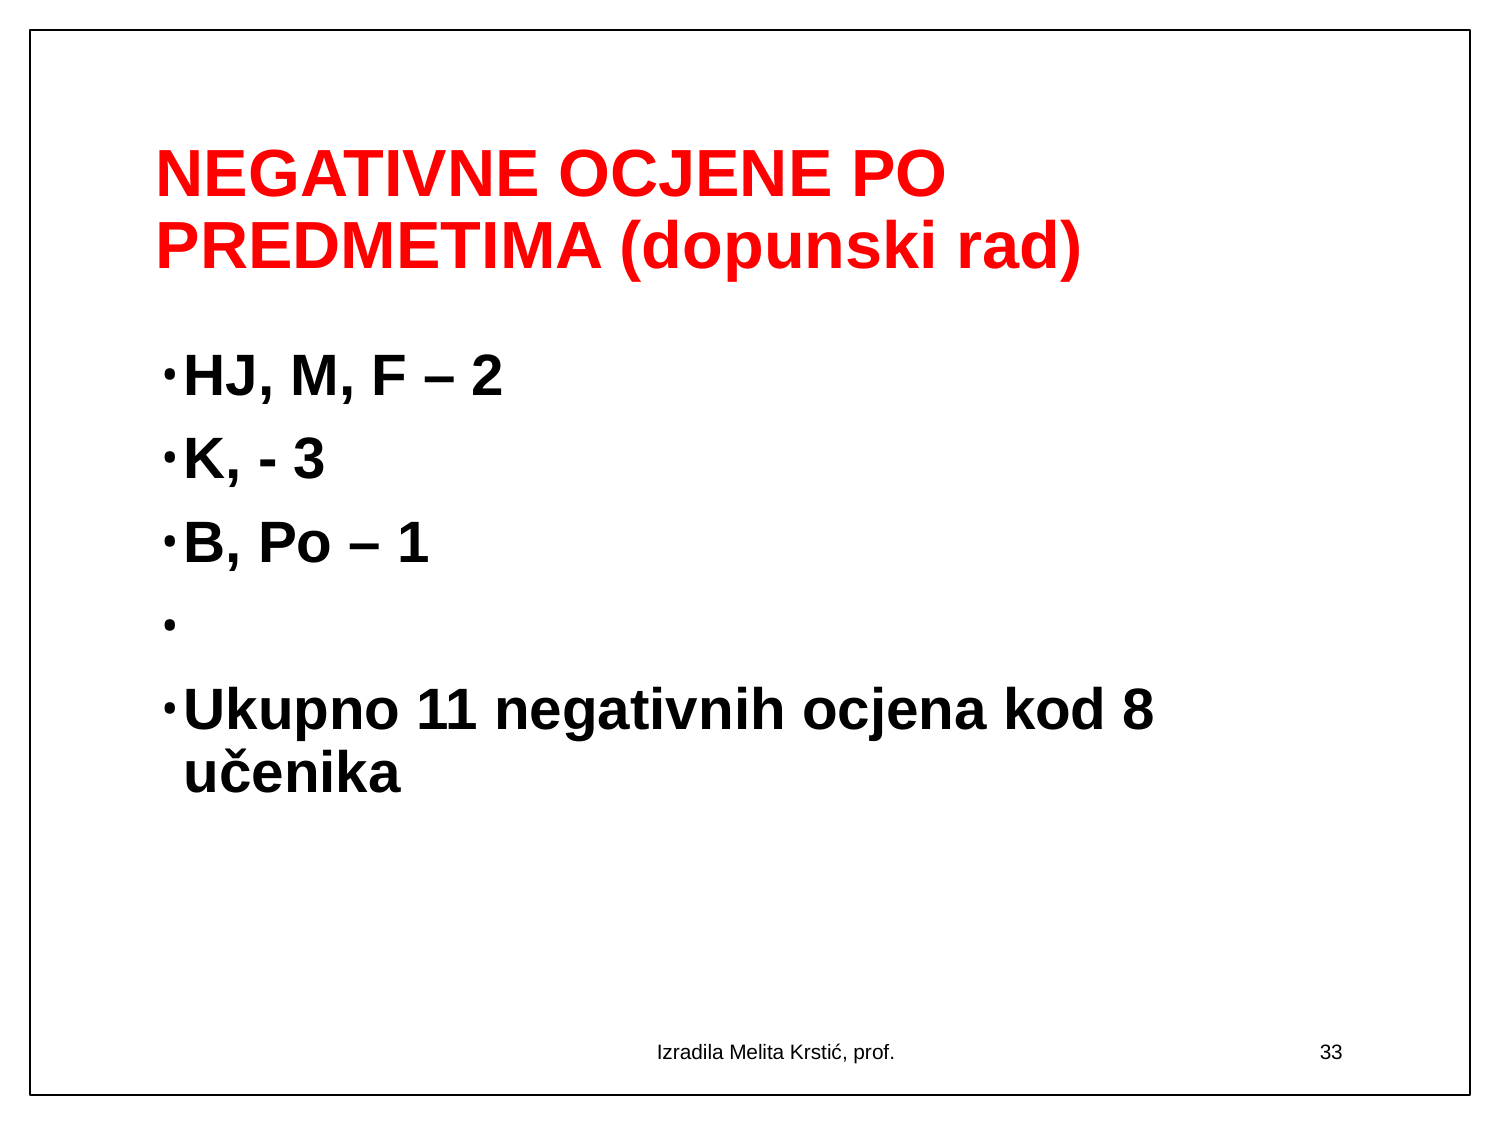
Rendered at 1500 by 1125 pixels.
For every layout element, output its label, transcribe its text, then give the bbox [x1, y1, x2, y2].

title NEGATIVNE OCJENE PO PREDMETIMA (dopunski rad) [140, 99, 1356, 323]
list HJ, M, F – 2 K, - 3 B, Po – 1 Ukupno 11 negativnih ocjena kod 8 učenika [140, 337, 1356, 1000]
slide_number 33 [1147, 1020, 1358, 1081]
footer Izradila Melita Krstić, prof. [485, 1020, 1067, 1081]
